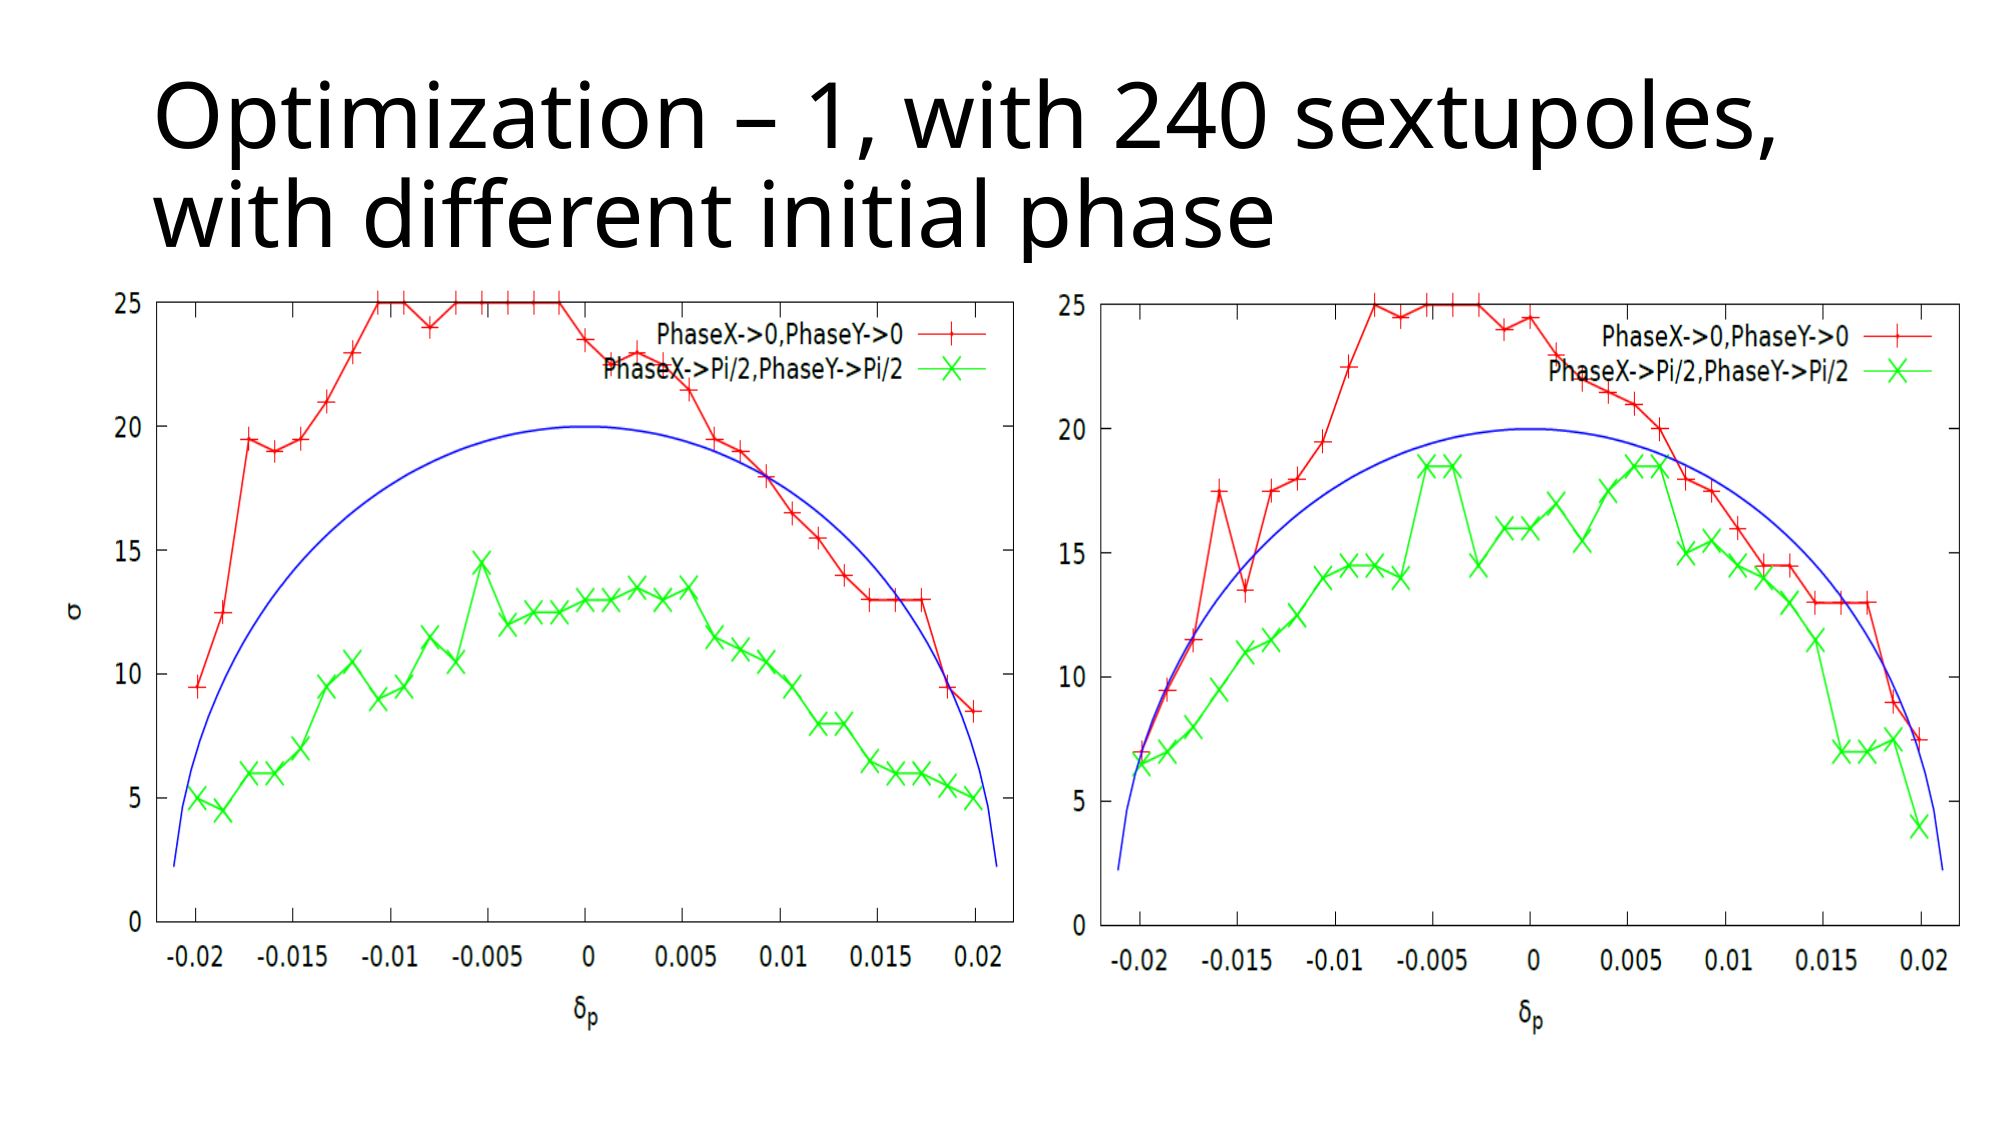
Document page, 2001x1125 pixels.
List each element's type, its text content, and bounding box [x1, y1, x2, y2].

picture [51, 263, 1054, 1063]
title Optimization – 1, with 240 sextupoles, with different initial phase [137, 59, 1863, 265]
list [995, 265, 2000, 1067]
